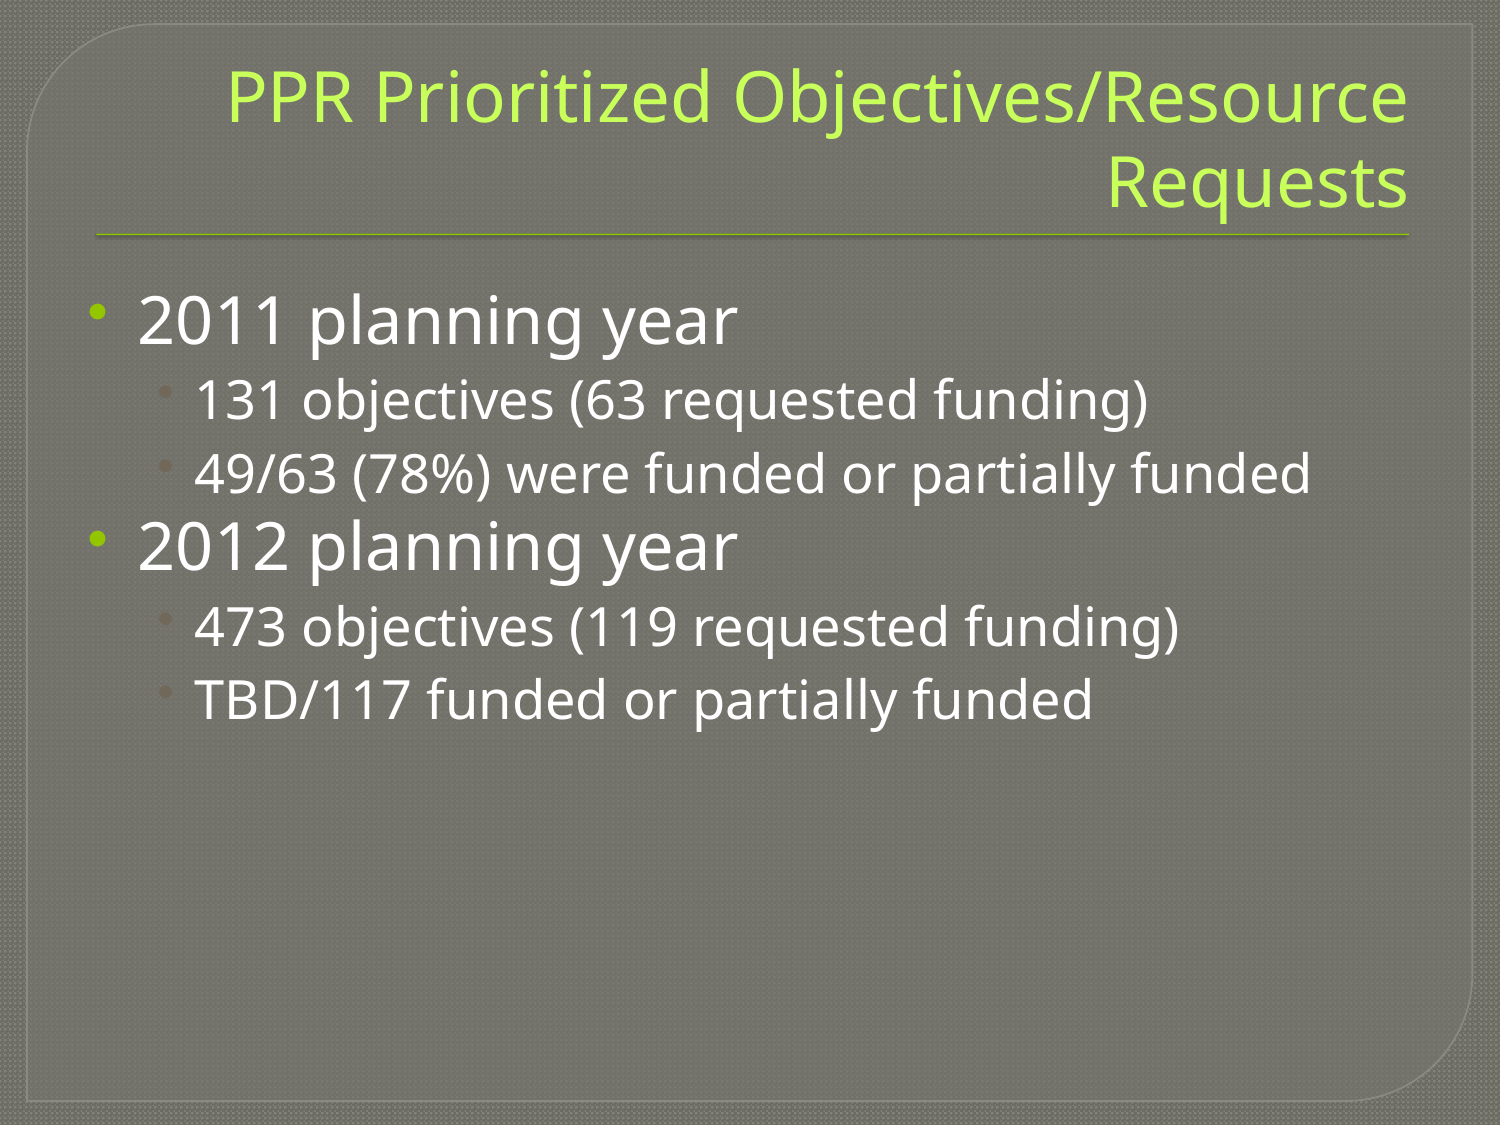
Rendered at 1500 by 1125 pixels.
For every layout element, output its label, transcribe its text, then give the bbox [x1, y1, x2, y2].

title PPR Prioritized Objectives/Resource Requests [75, 41, 1425, 230]
list 2011 planning year 131 objectives (63 requested funding) 49/63 (78%) were funded or partially funded 2012 planning year 473 objectives (119 requested funding) TBD/117 funded or partially funded [75, 270, 1425, 1013]
